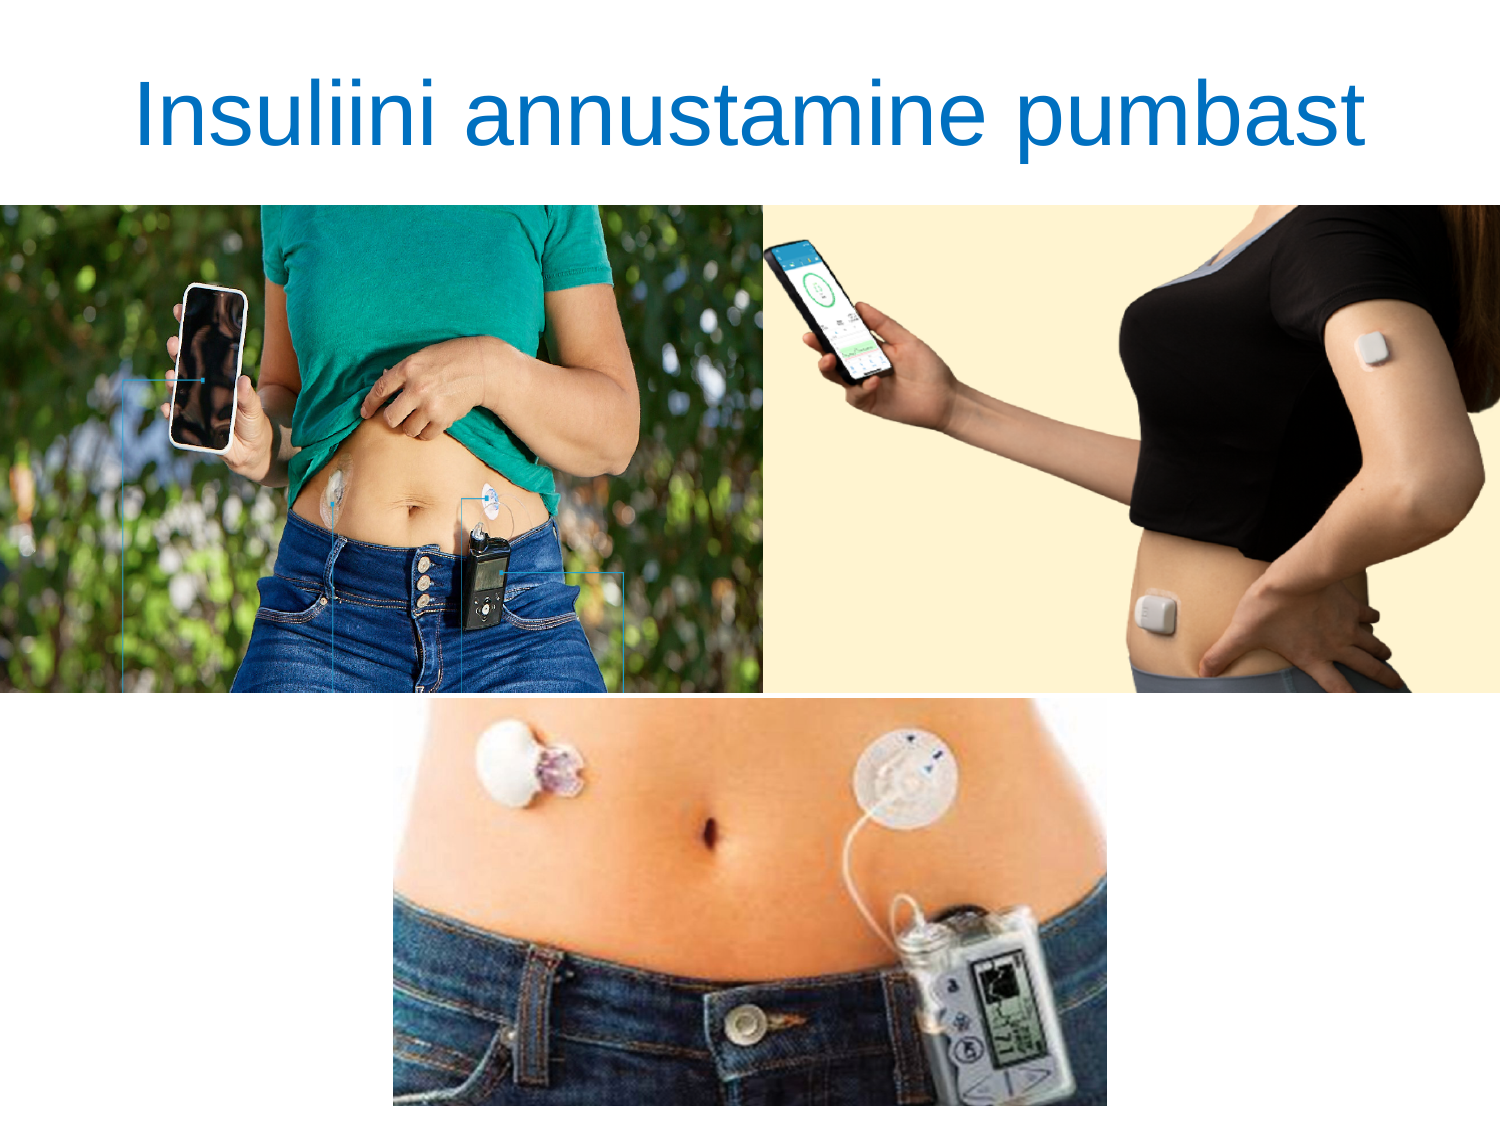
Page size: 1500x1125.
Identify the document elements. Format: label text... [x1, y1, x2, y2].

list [0, 205, 763, 693]
title Insuliini annustamine pumbast [74, 14, 1426, 203]
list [763, 205, 1500, 693]
picture [393, 698, 1107, 1107]
